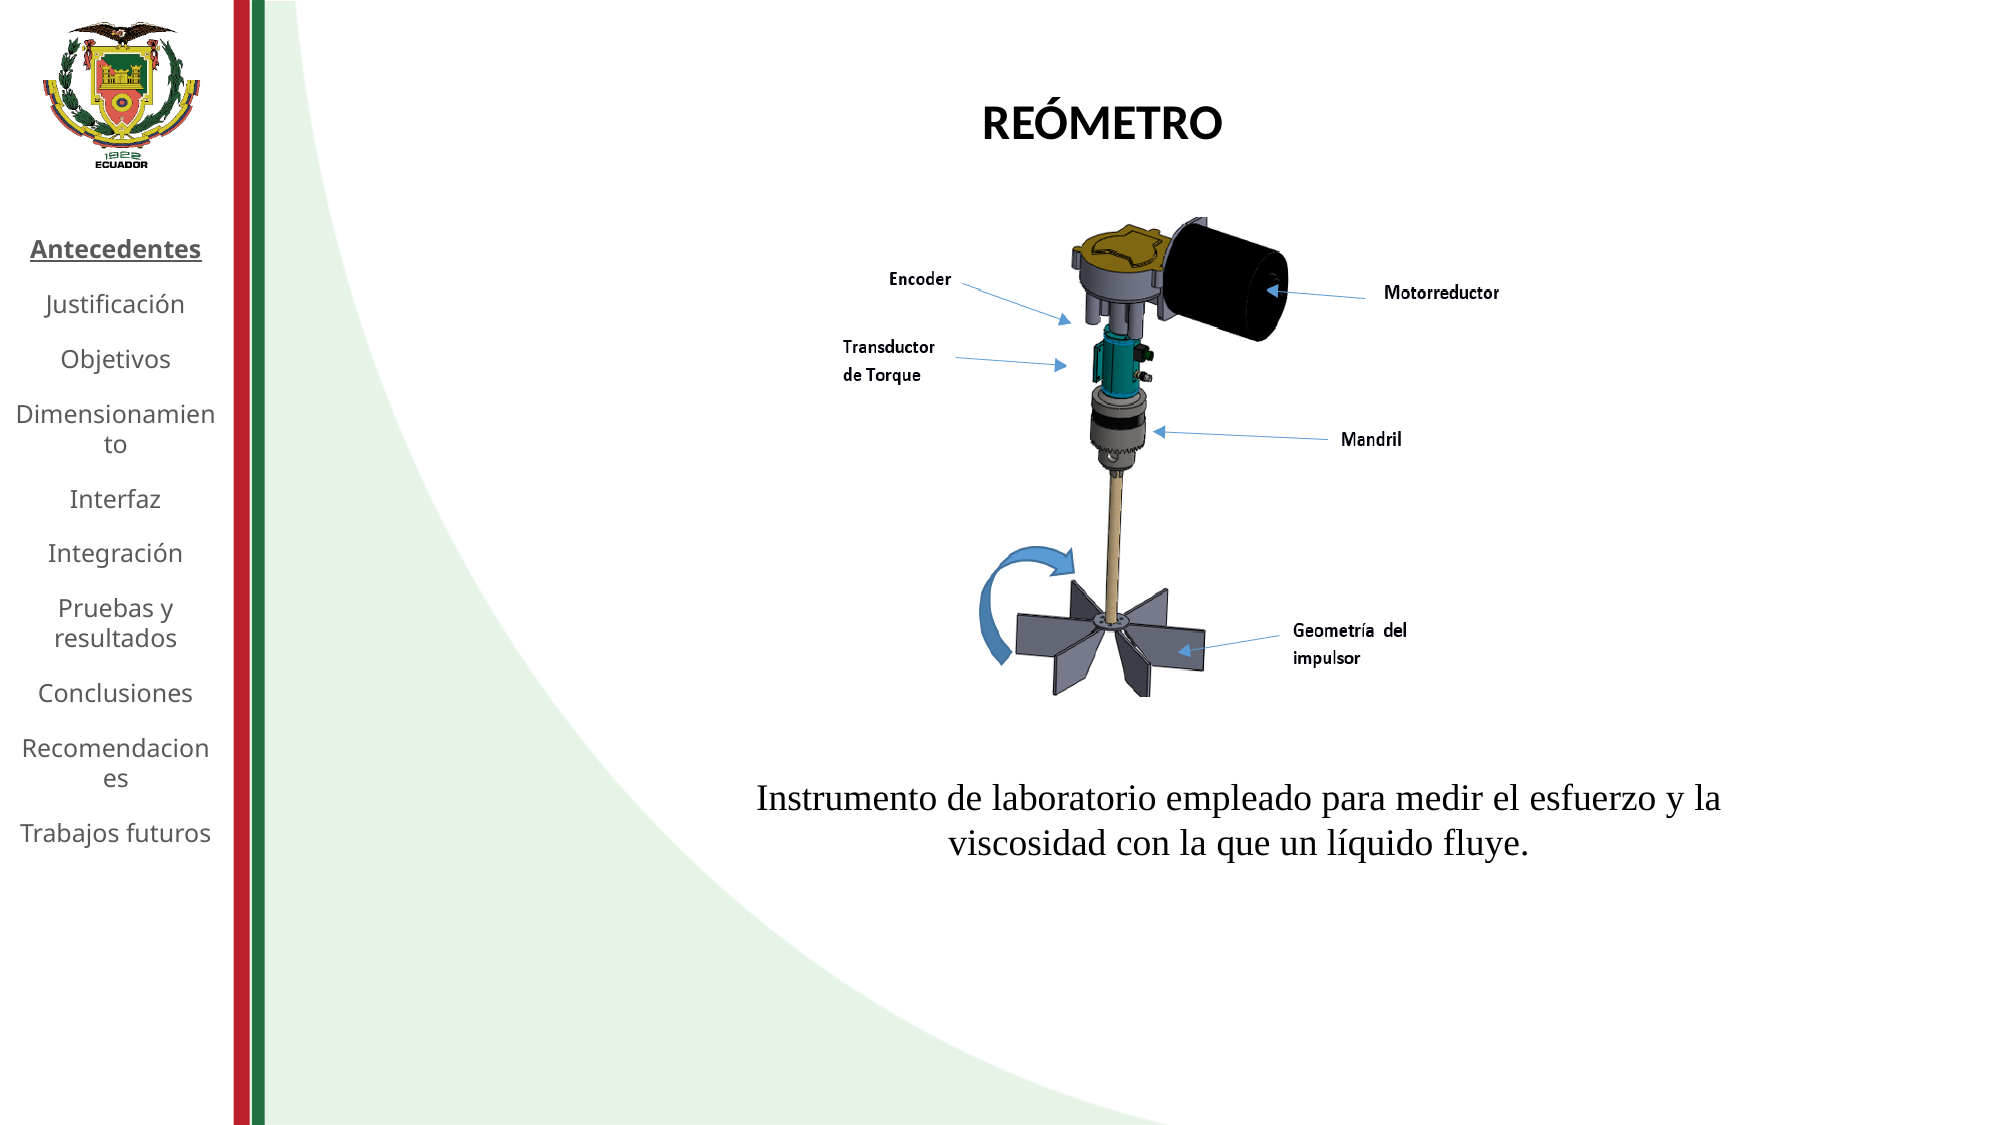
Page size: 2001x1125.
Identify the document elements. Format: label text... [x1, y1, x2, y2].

text_box REÓMETRO [968, 81, 1238, 157]
text_box Instrumento de laboratorio empleado para medir el esfuerzo y la viscosidad con la que un líquido fluye. [739, 766, 1740, 871]
text_box Antecedentes Justificación Objetivos Dimensionamiento Interfaz Integración Pruebas y resultados Conclusiones Recomendaciones Trabajos futuros [0, 225, 232, 1064]
picture [265, 2, 1517, 1124]
picture [43, 22, 206, 168]
